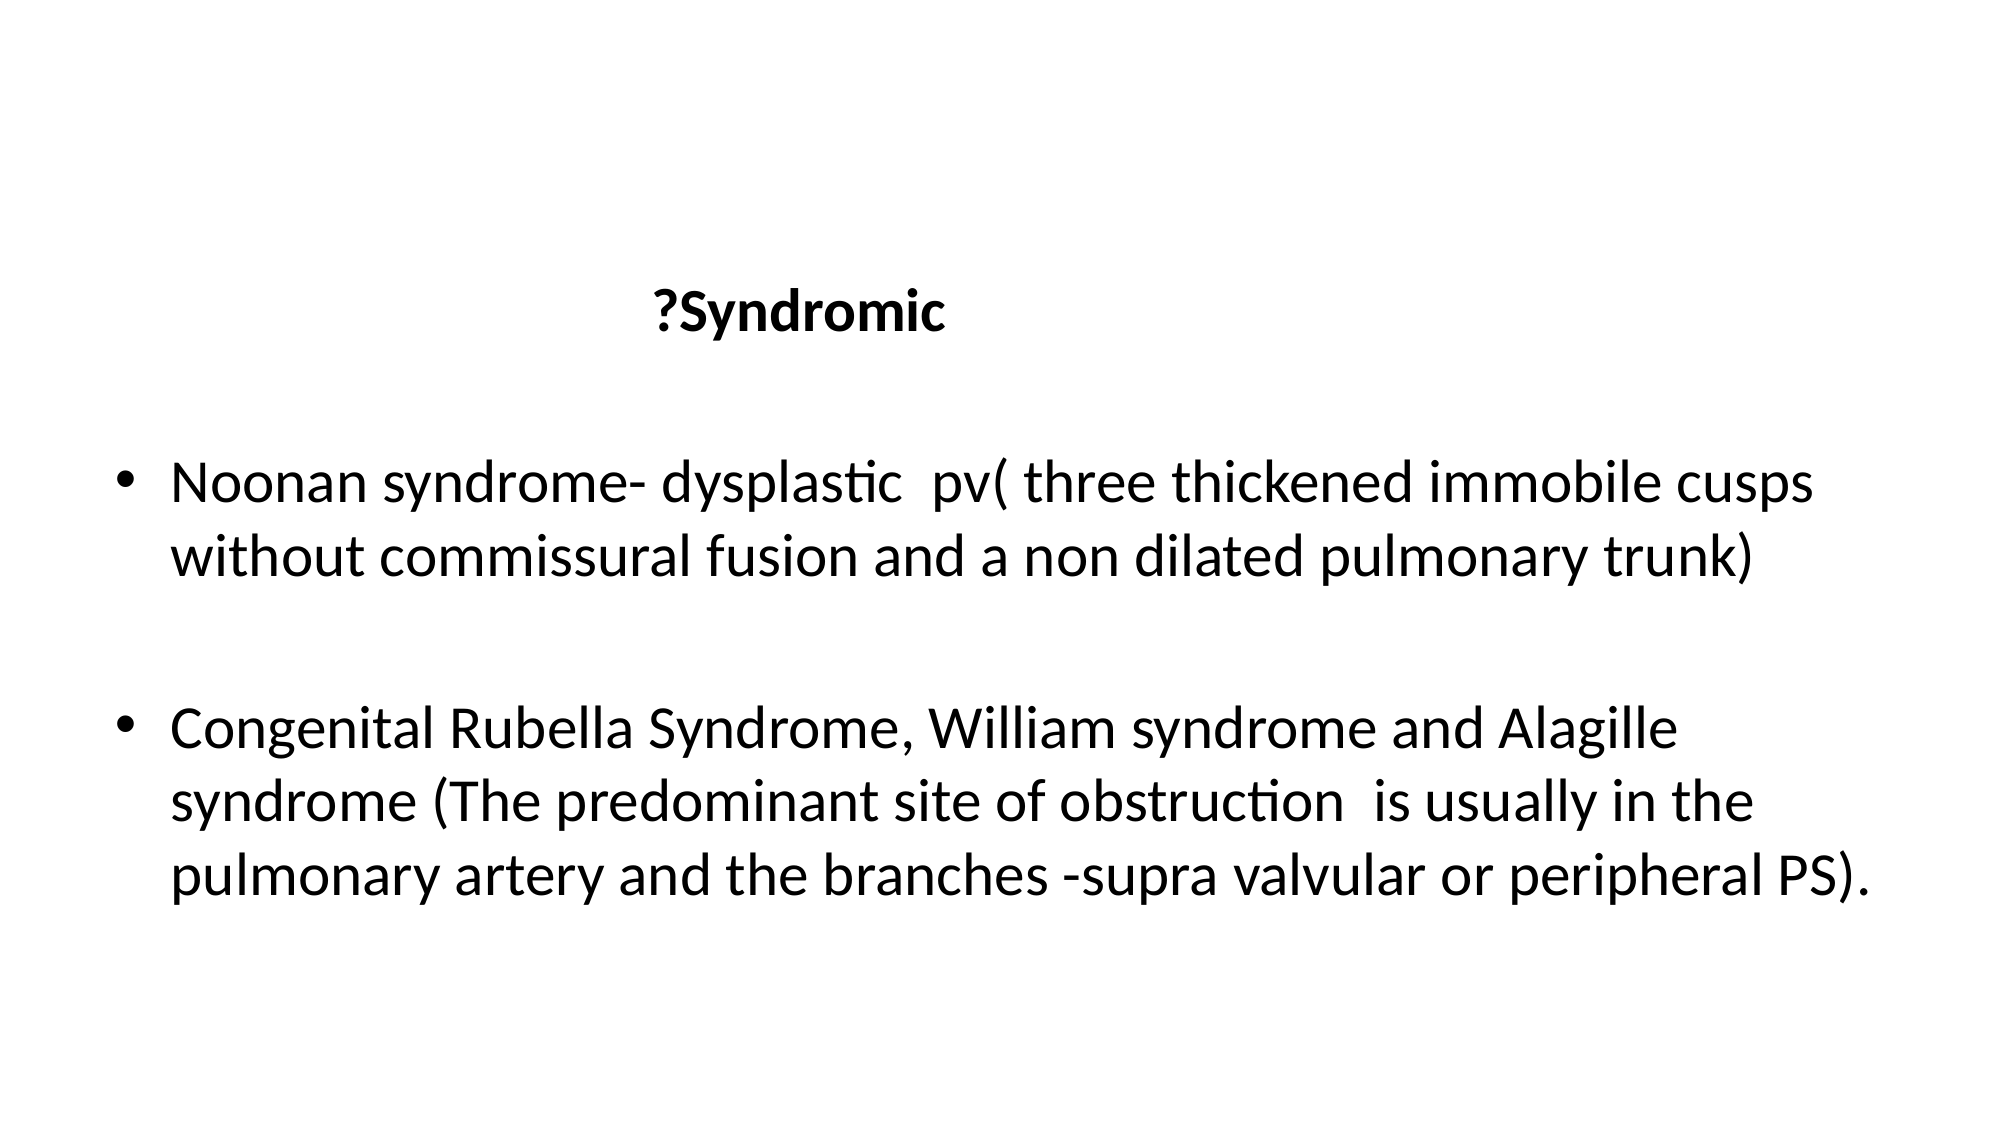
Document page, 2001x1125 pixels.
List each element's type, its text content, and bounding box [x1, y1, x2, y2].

list ?Syndromic Noonan syndrome- dysplastic pv( three thickened immobile cusps without commissural fusion and a non dilated pulmonary trunk) Congenital Rubella Syndrome, William syndrome and Alagille syndrome (The predominant site of obstruction is usually in the pulmonary artery and the branches -supra valvular or peripheral PS). [99, 262, 1900, 1005]
